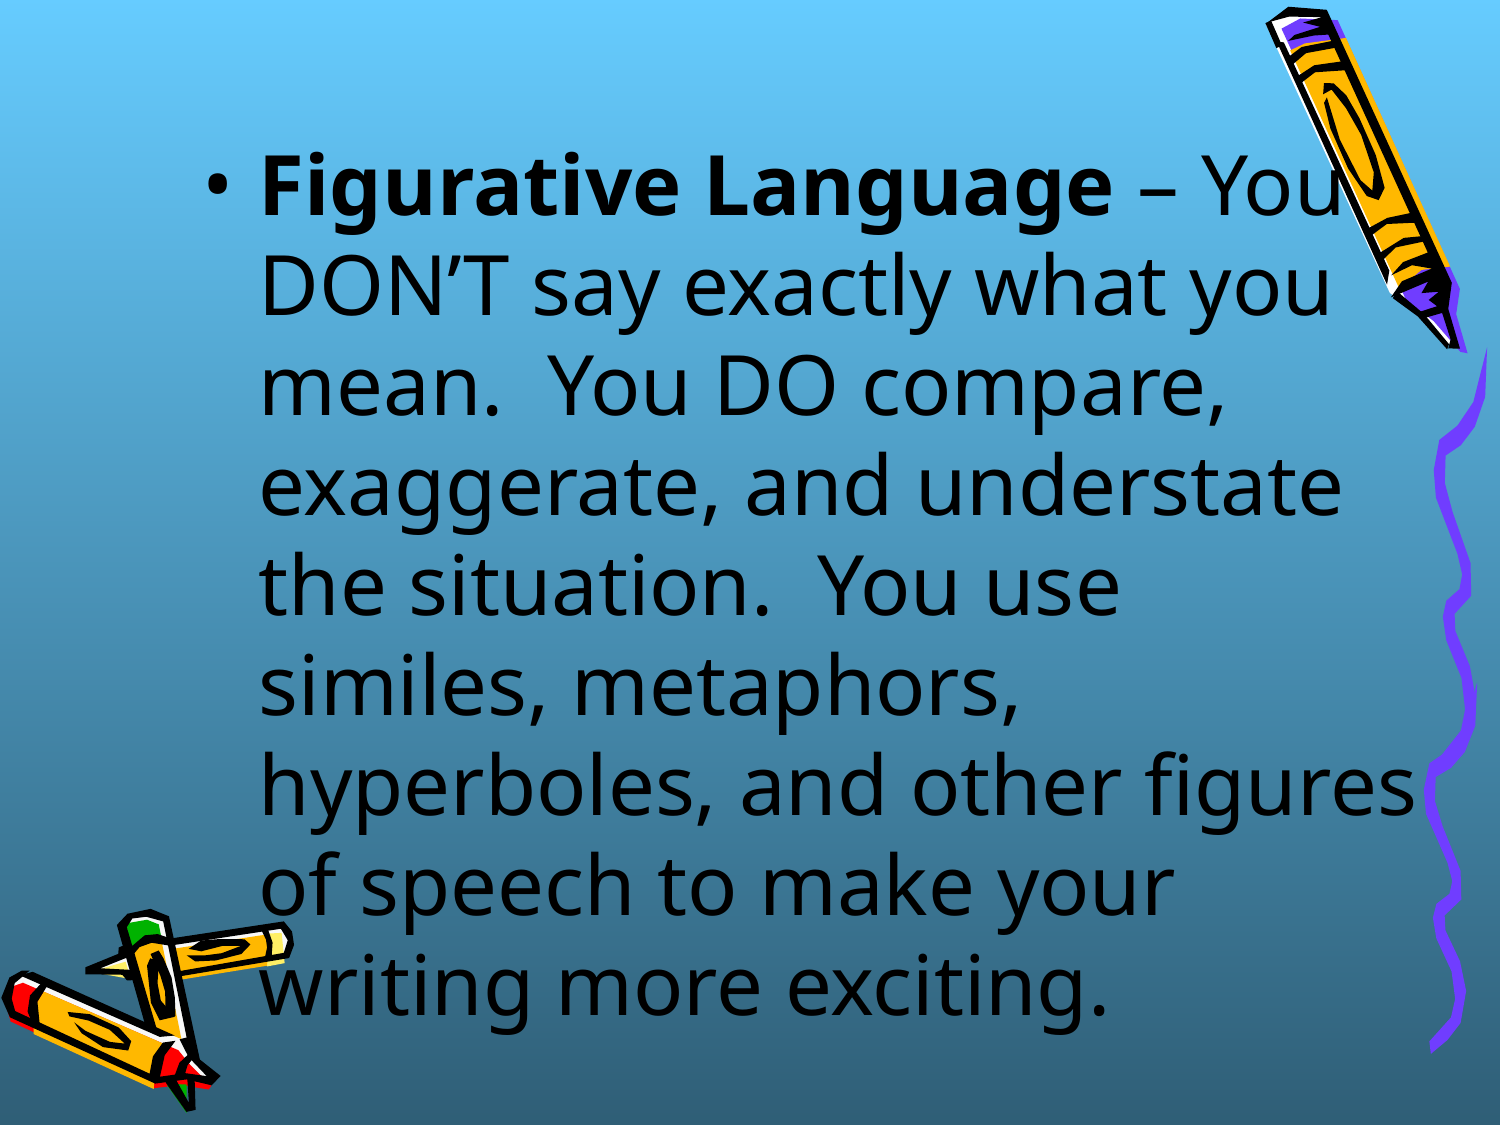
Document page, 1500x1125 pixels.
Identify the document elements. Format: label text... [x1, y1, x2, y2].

list Figurative Language – You DON’T say exactly what you mean. You DO compare, exaggerate, and understate the situation. You use similes, metaphors, hyperboles, and other figures of speech to make your writing more exciting. [187, 125, 1450, 875]
